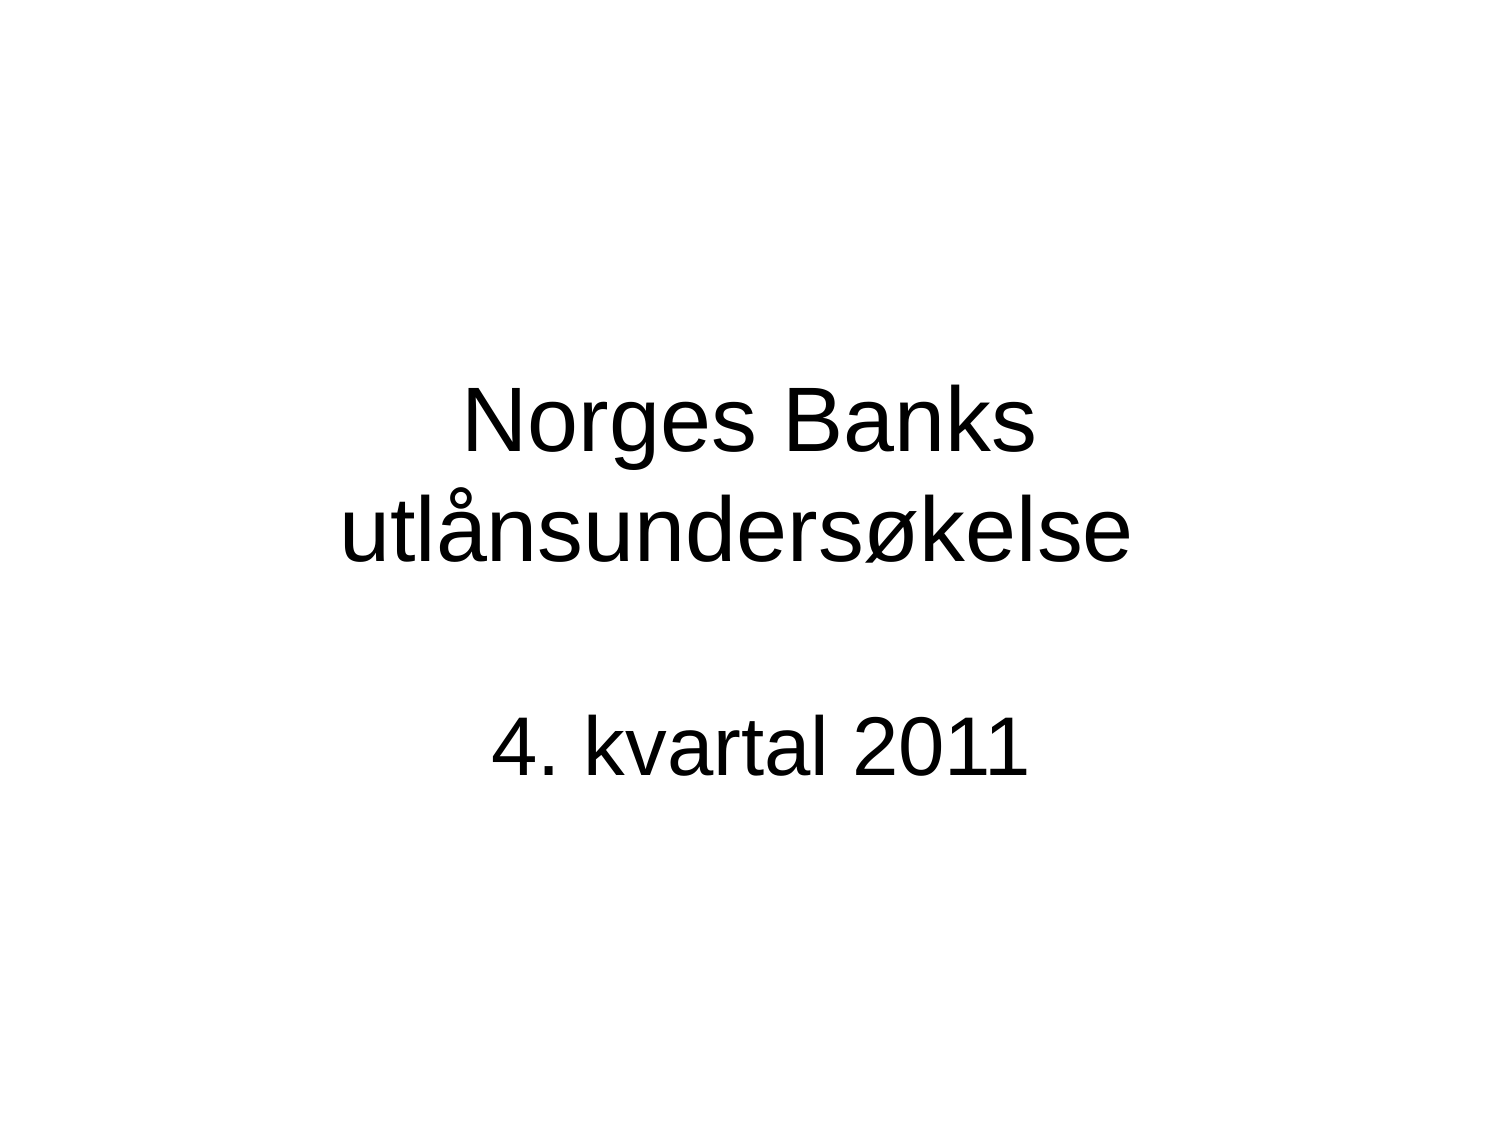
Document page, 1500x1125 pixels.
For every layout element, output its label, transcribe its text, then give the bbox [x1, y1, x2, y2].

text_box 4. kvartal 2011 [135, 621, 1411, 863]
title Norges Banks utlånsundersøkelse [112, 349, 1388, 591]
